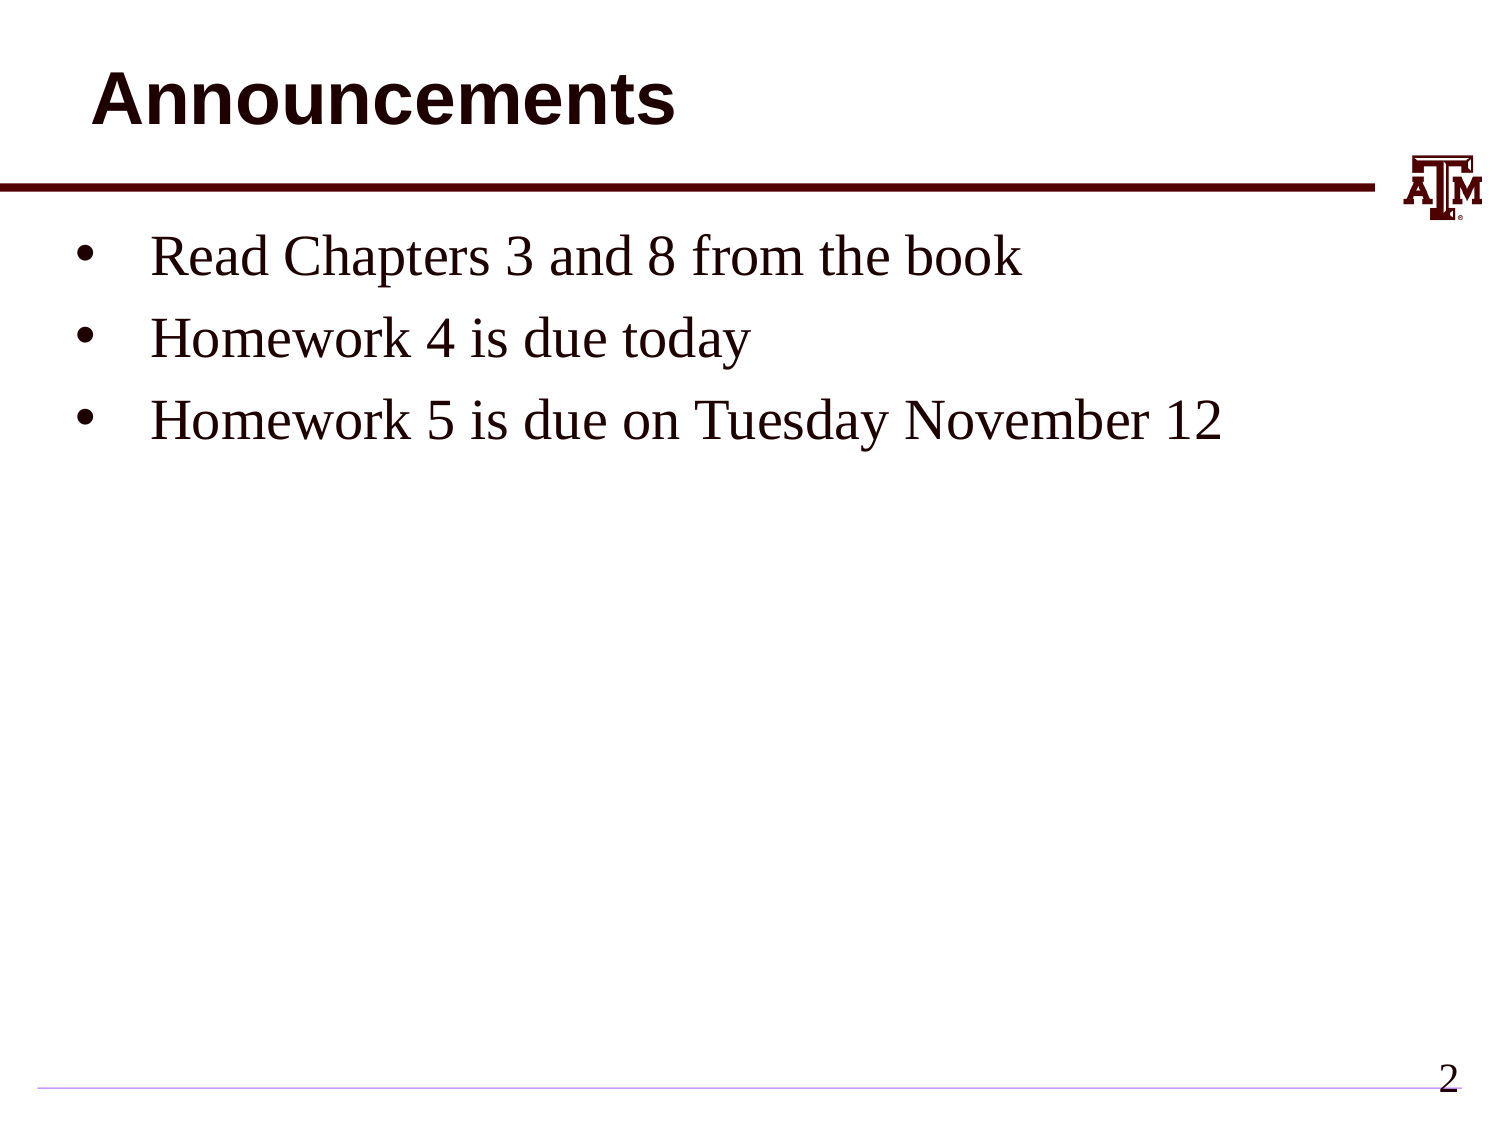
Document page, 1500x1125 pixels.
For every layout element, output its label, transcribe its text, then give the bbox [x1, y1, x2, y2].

list Read Chapters 3 and 8 from the book Homework 4 is due today Homework 5 is due on Tuesday November 12 [59, 209, 1373, 823]
title Announcements [74, 12, 1388, 188]
picture [1392, 137, 1493, 238]
